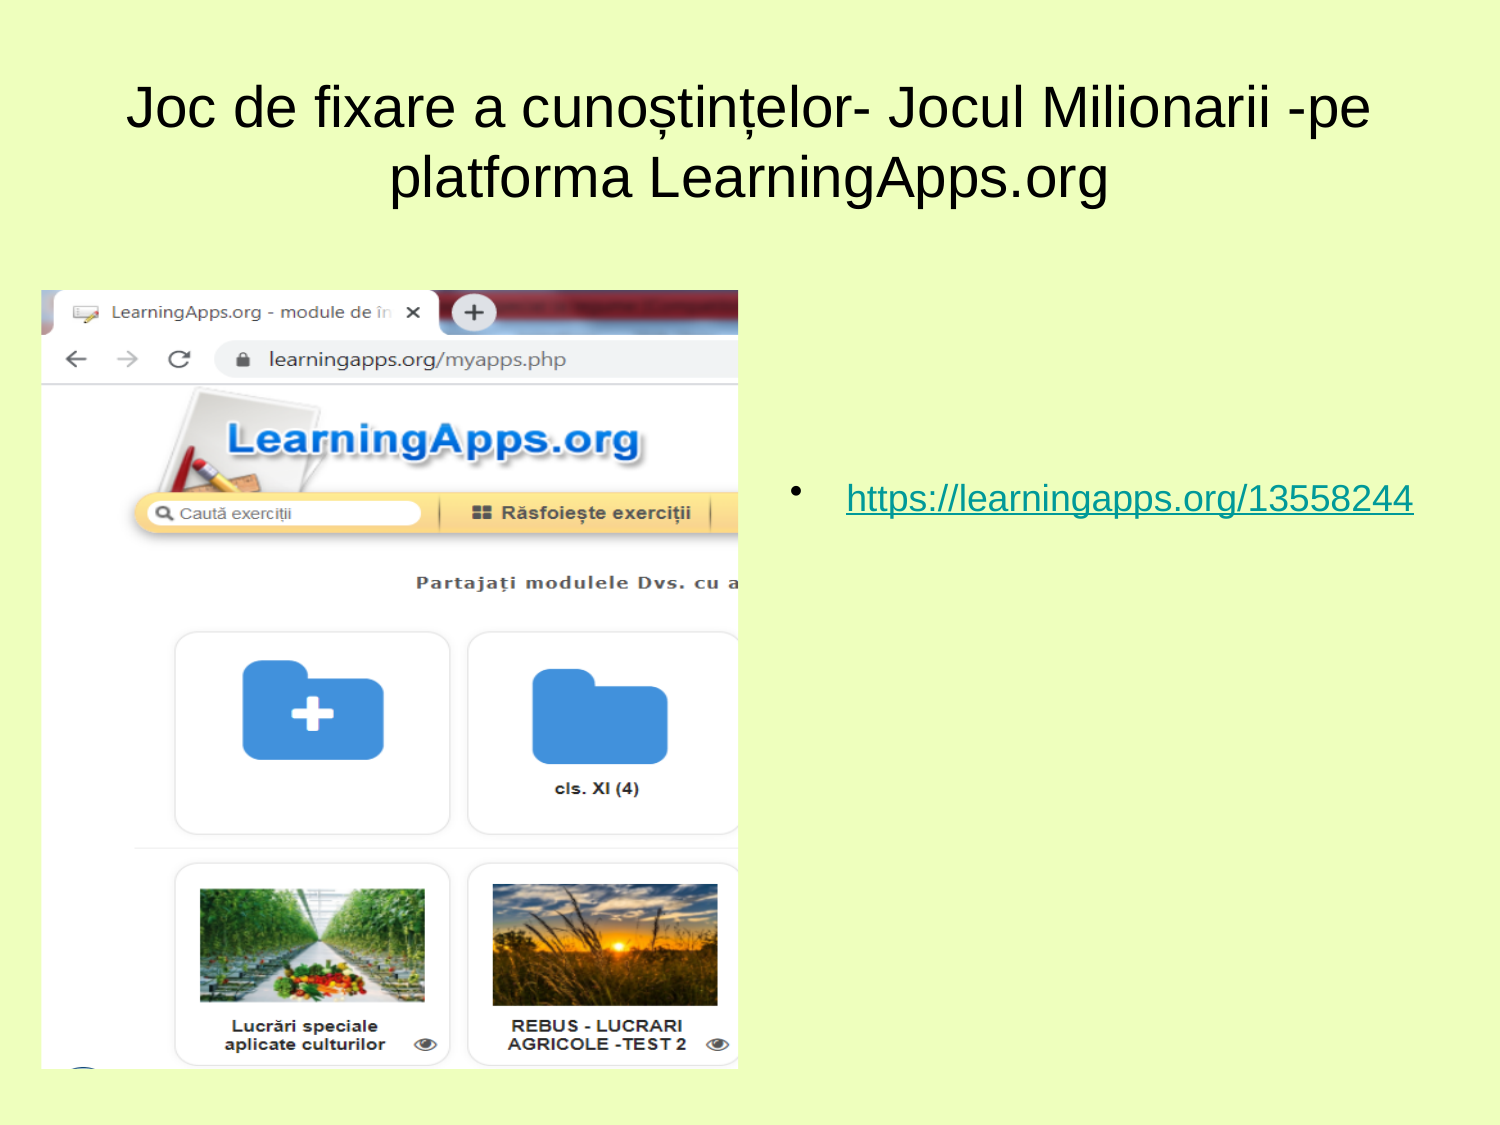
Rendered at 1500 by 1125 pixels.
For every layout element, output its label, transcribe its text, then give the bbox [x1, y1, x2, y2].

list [41, 290, 739, 1069]
list https://learningapps.org/13558244 [774, 278, 1450, 750]
title Joc de fixare a cunoștințelor- Jocul Milionarii -pe platforma LearningApps.org [75, 45, 1425, 233]
